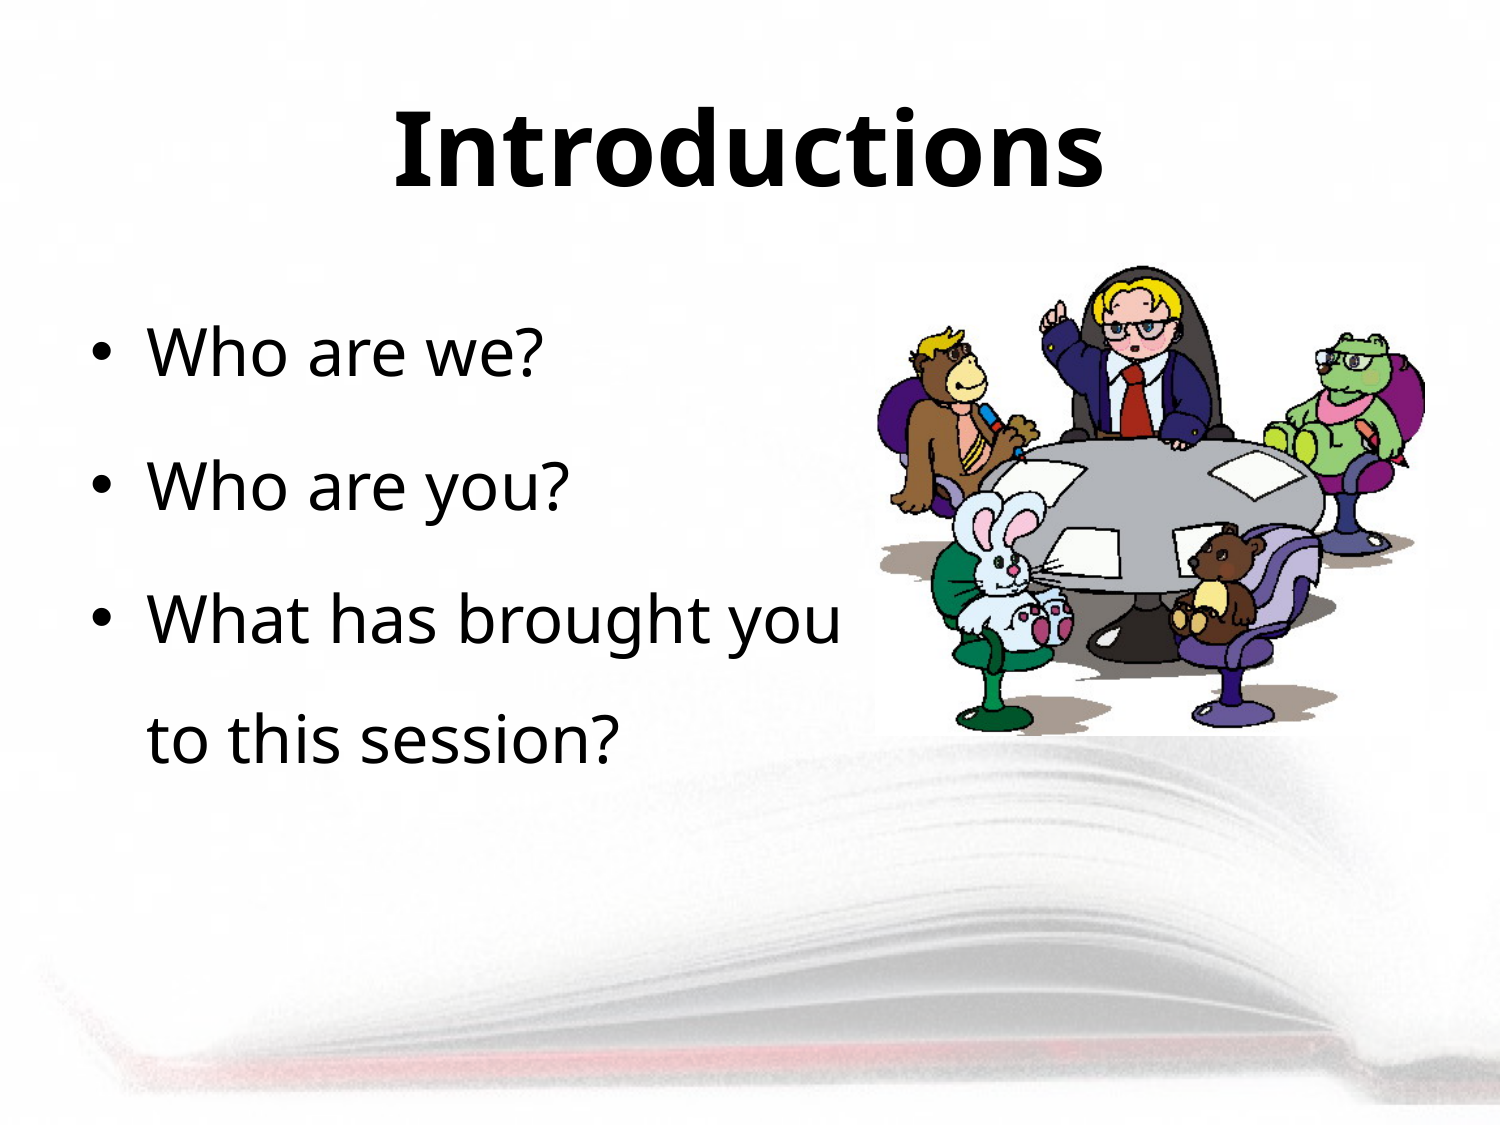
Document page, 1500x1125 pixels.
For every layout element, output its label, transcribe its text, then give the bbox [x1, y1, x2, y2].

picture [874, 262, 1426, 736]
list Who are we? Who are you? What has brought you to this session? [75, 262, 933, 1005]
title Introductions [75, 75, 1425, 262]
